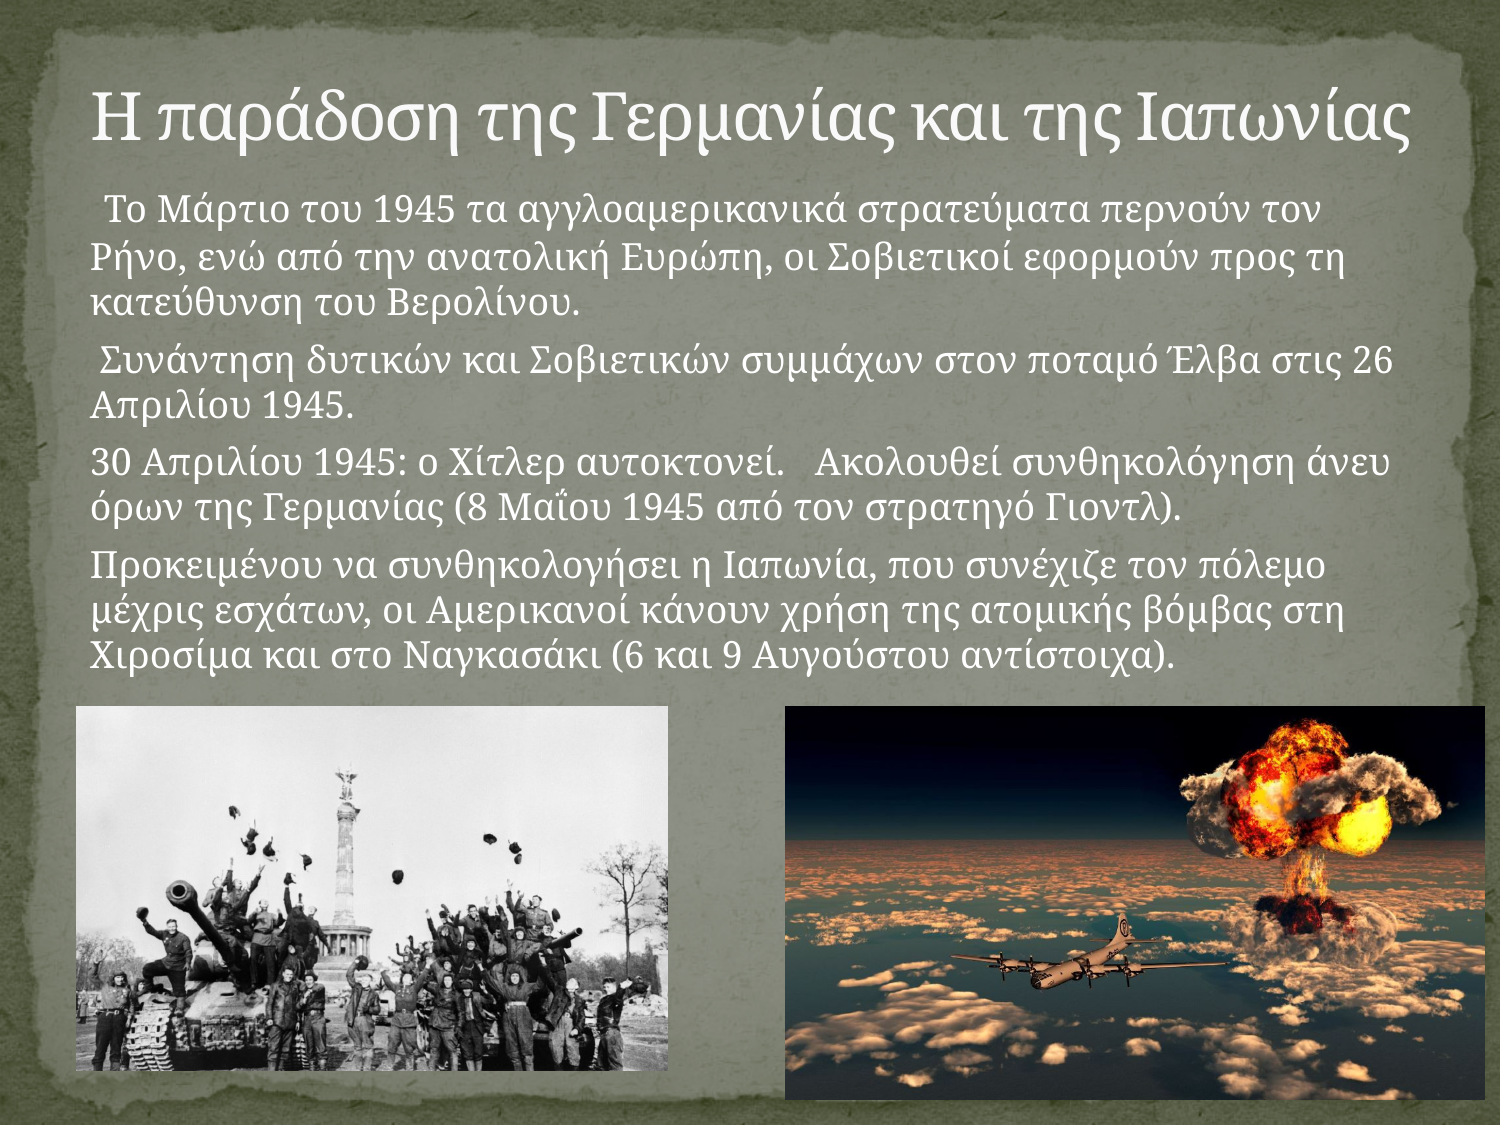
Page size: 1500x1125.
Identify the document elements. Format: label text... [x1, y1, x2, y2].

list Το Μάρτιο του 1945 τα αγγλοαμερικανικά στρατεύματα περνούν τον Ρήνο, ενώ από την ανατολική Ευρώπη, οι Σοβιετικοί εφορμούν προς τη κατεύθυνση του Βερολίνου. Συνάντηση δυτικών και Σοβιετικών συμμάχων στον ποταμό Έλβα στις 26 Απριλίου 1945. 30 Απριλίου 1945: ο Χίτλερ αυτοκτονεί. Ακολουθεί συνθηκολόγηση άνευ όρων της Γερμανίας (8 Μαΐου 1945 από τον στρατηγό Γιοντλ). Προκειμένου να συνθηκολογήσει η Ιαπωνία, που συνέχιζε τον πόλεμο μέχρις εσχάτων, οι Αμερικανοί κάνουν χρήση της ατομικής βόμβας στη Χιροσίμα και στο Ναγκασάκι (6 και 9 Αυγούστου αντίστοιχα). [75, 161, 1425, 1005]
title Η παράδοση της Γερμανίας και της Ιαπωνίας [74, 24, 1425, 161]
picture [785, 706, 1485, 1100]
picture [76, 706, 668, 1071]
